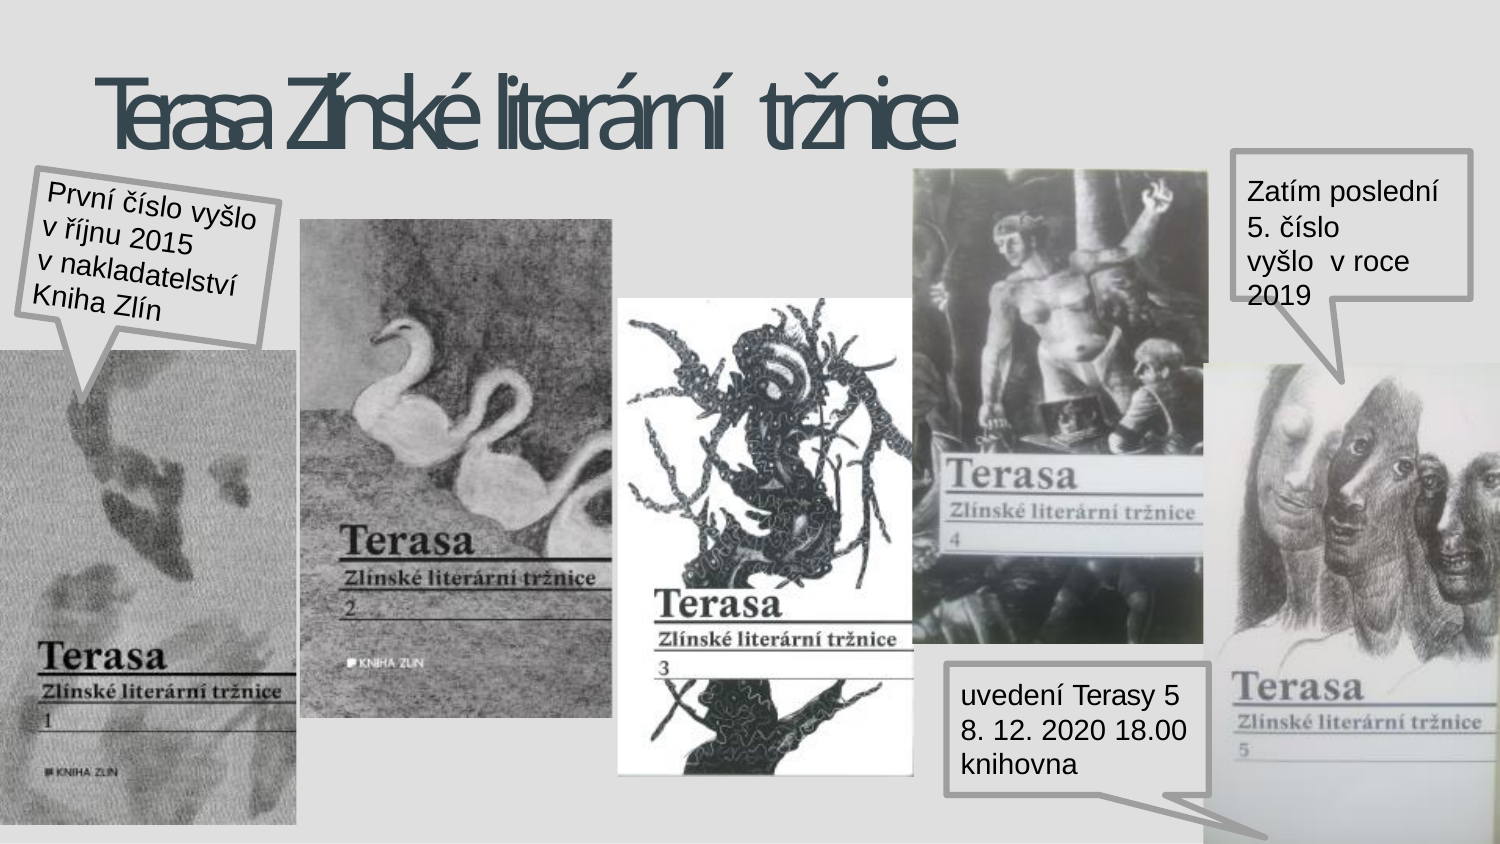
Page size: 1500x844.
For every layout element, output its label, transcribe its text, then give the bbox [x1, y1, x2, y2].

title Terasa Zlínské literární tržnice [92, 47, 1195, 163]
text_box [1229, 147, 1474, 386]
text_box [943, 660, 1269, 842]
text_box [0, 164, 1500, 844]
